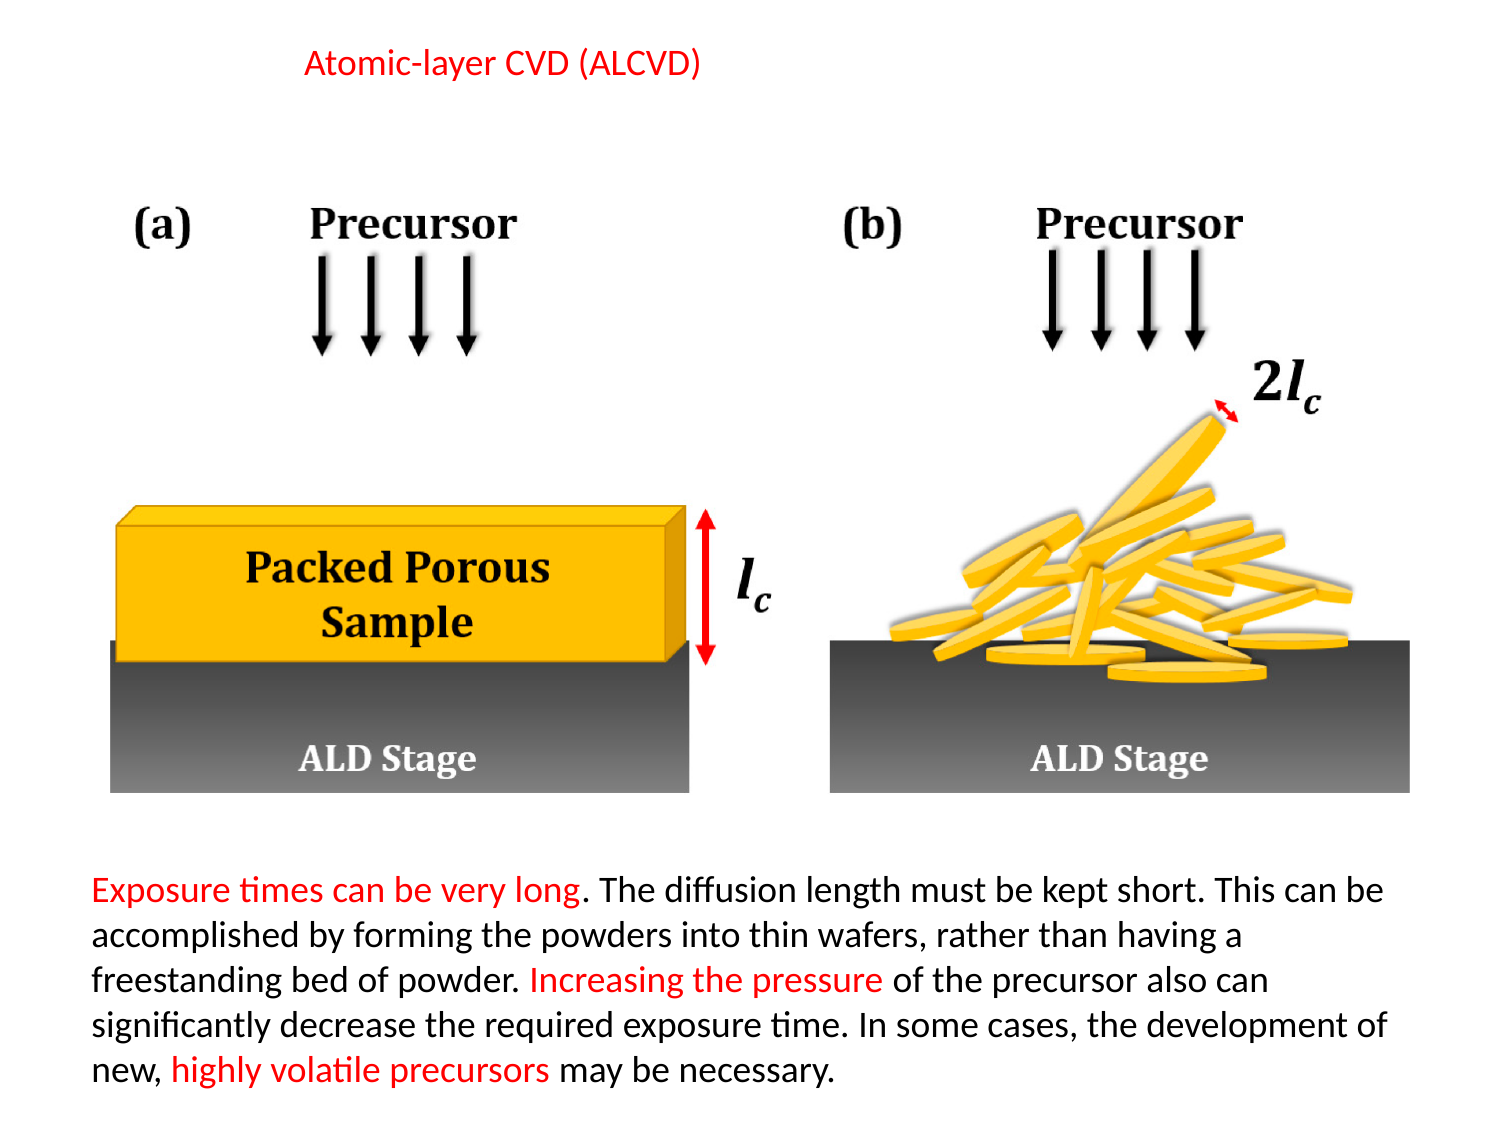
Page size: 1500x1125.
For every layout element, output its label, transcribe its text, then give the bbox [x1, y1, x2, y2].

text_box Atomic-layer CVD (ALCVD) [289, 30, 1196, 136]
picture [100, 195, 1418, 799]
text_box Exposure times can be very long. The diffusion length must be kept short. This can be accomplished by forming the powders into thin wafers, rather than having a freestanding bed of powder. Increasing the pressure of the precursor also can significantly decrease the required exposure time. In some cases, the development of new, highly volatile precursors may be necessary. [76, 857, 1417, 1098]
